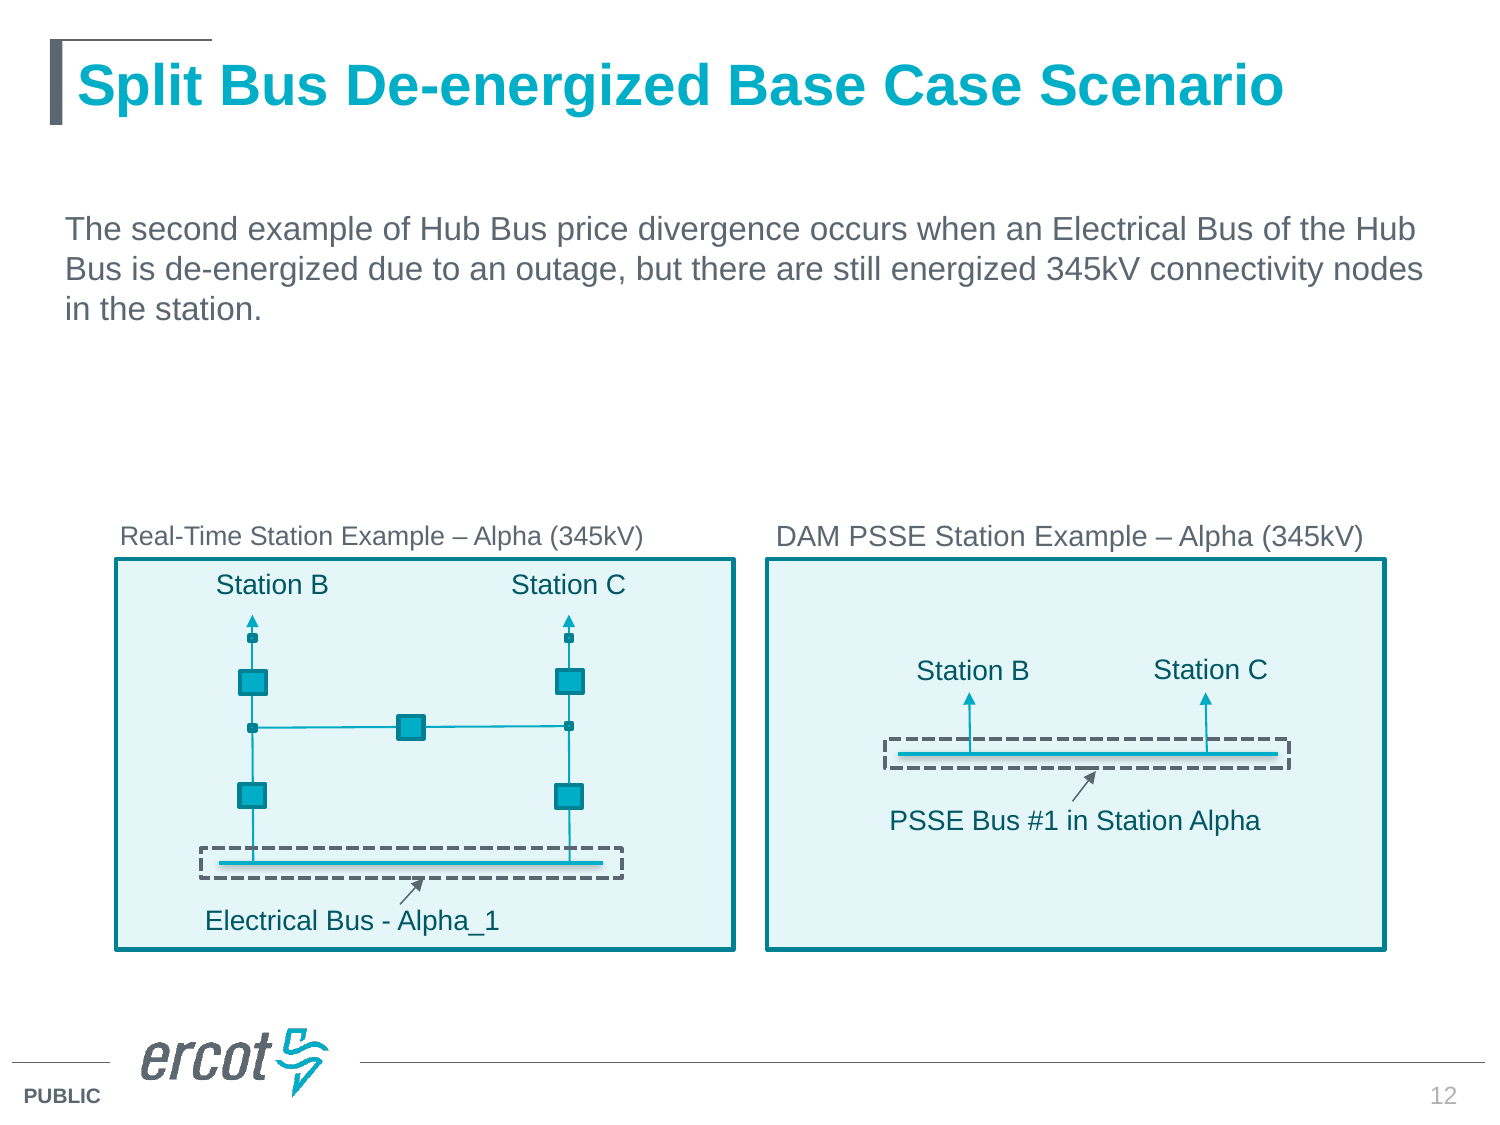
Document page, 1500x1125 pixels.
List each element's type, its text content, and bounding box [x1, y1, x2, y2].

list The second example of Hub Bus price divergence occurs when an Electrical Bus of the Hub Bus is de-energized due to an outage, but there are still energized 345kV connectivity nodes in the station. [50, 200, 1450, 510]
title Split Bus De-energized Base Case Scenario [62, 39, 1450, 125]
slide_number 12 [1400, 1076, 1488, 1113]
picture [137, 1024, 332, 1100]
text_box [104, 509, 1399, 950]
